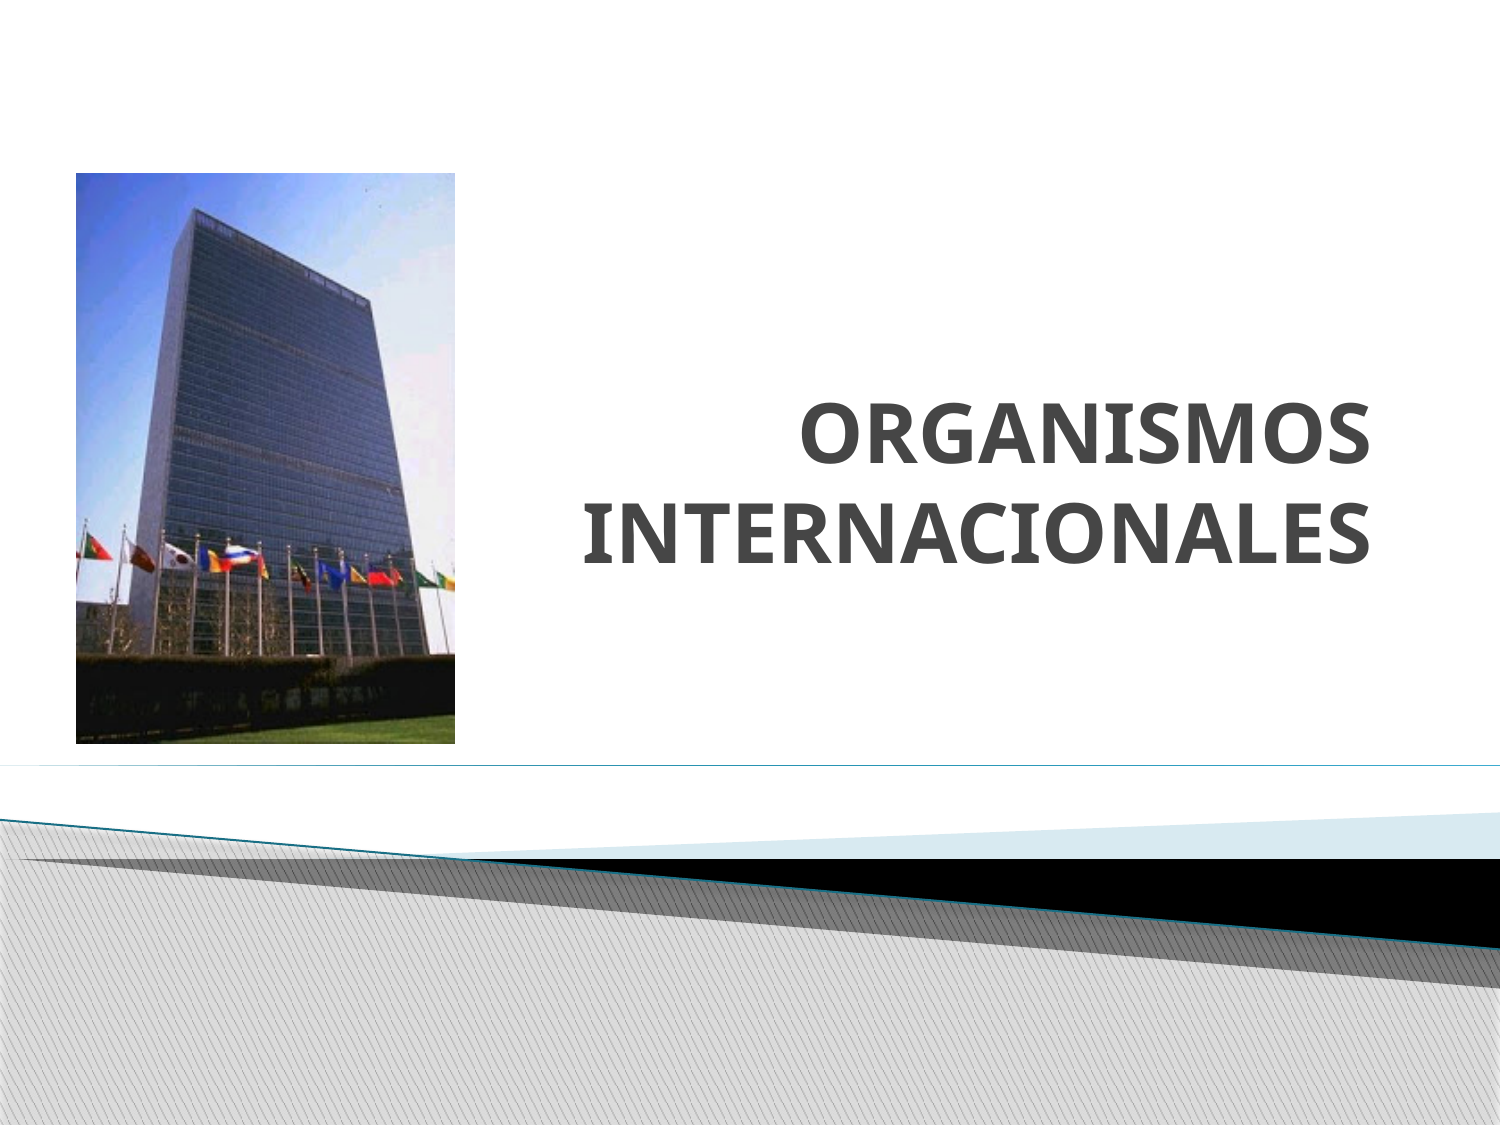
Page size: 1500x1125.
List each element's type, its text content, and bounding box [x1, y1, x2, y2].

picture [76, 173, 455, 745]
picture [5, 859, 1500, 989]
title ORGANISMOS INTERNACIONALES [478, 287, 1388, 588]
